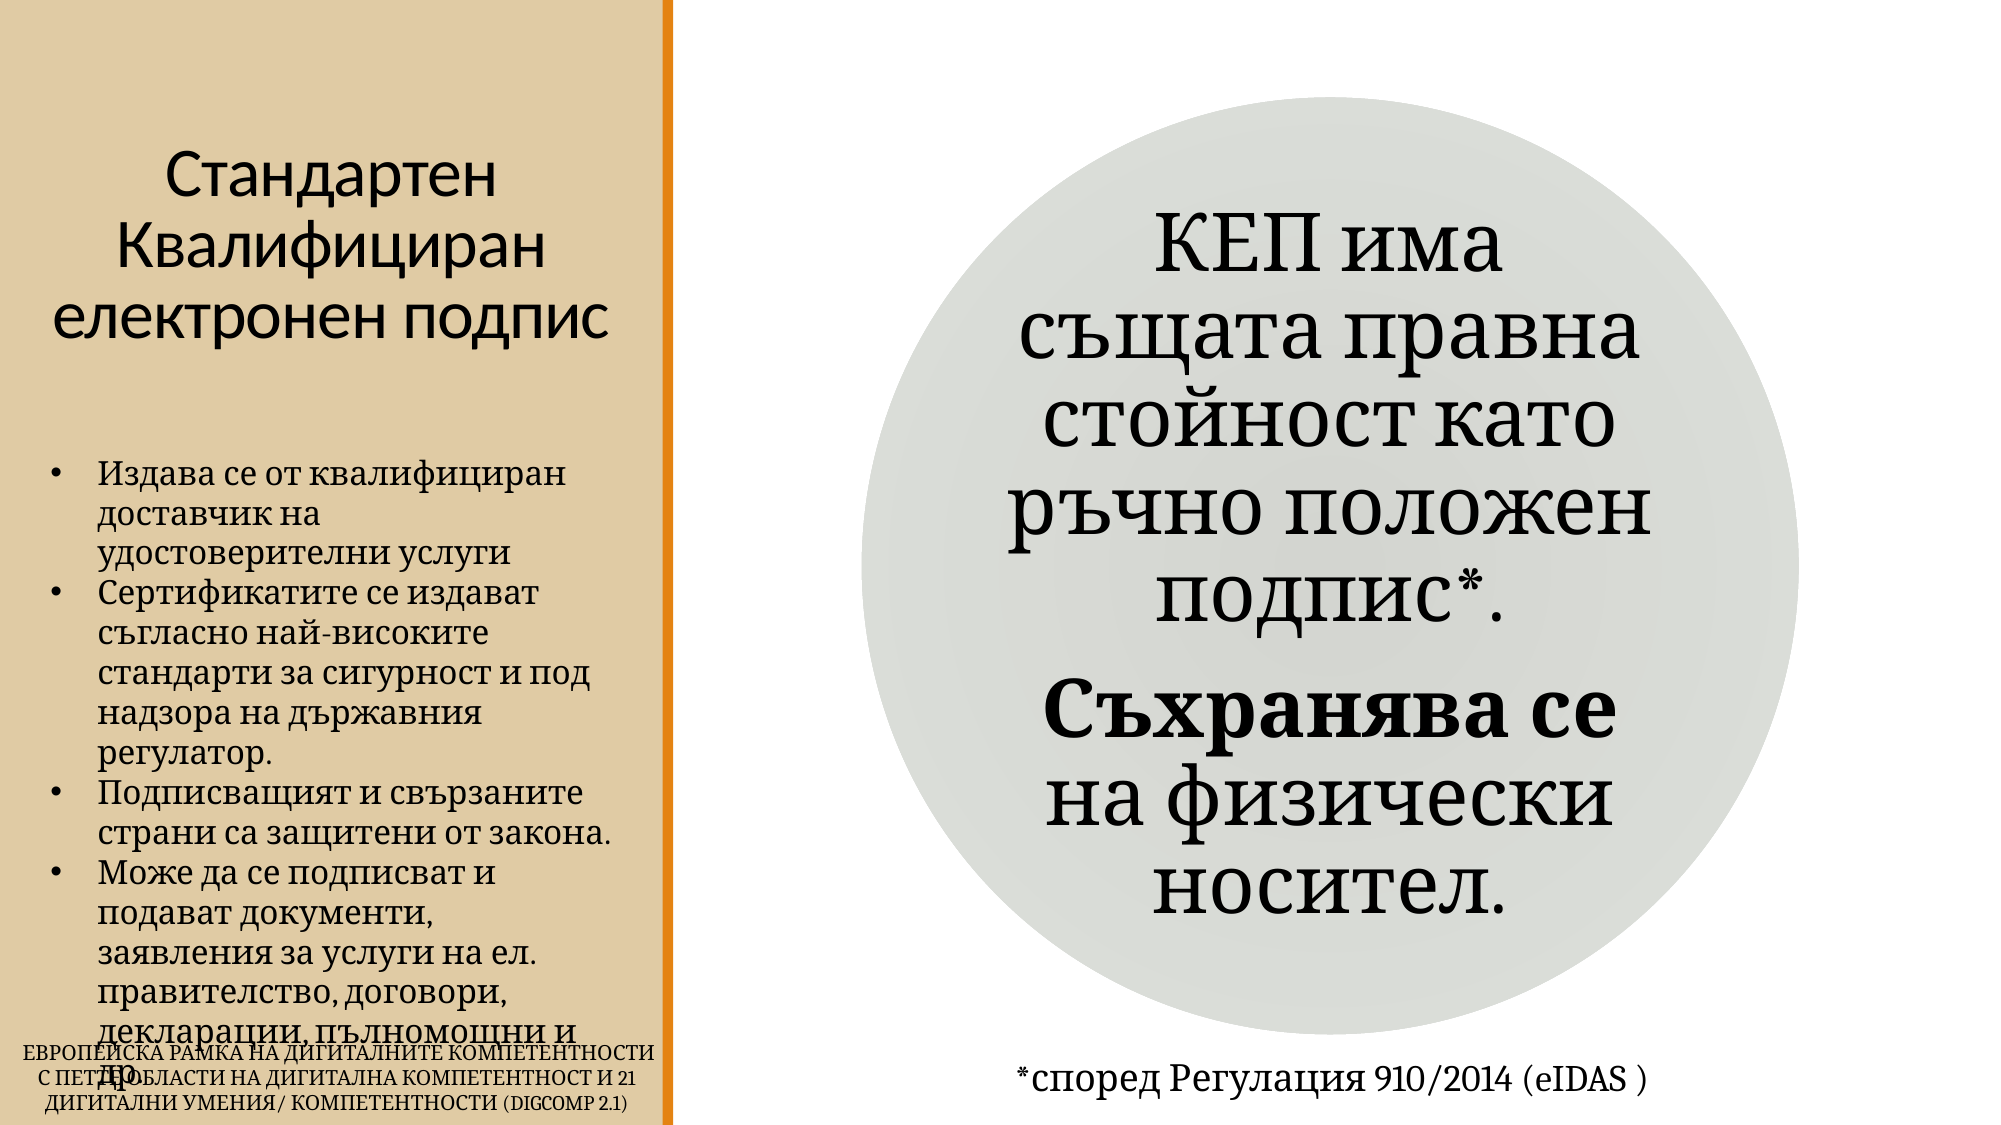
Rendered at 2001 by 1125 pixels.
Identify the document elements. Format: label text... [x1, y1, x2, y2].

title Стандартен Квалифициран електронен подпис [35, 97, 628, 395]
footer Европейска Рамка на дигиталните компетентности с петте области на дигитална компетентност и 21 дигитални умения/ компетентности (DigComp 2.1) [0, 1034, 674, 1120]
text_box Издава се от квалифициран доставчик на удостоверителни услуги Сертификатите се издават съгласно най-високите стандарти за сигурност и под надзора на държавния регулатор. Подписващият и свързаните страни са защитени от закона. Може да се подписват и подават документи, заявления за услуги на ел. правителство, договори, декларации, пълномощни и др. [35, 444, 628, 1098]
text_box *според Регулация 910/2014 (eIDAS ) [999, 1046, 2000, 1107]
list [708, 96, 1953, 1035]
